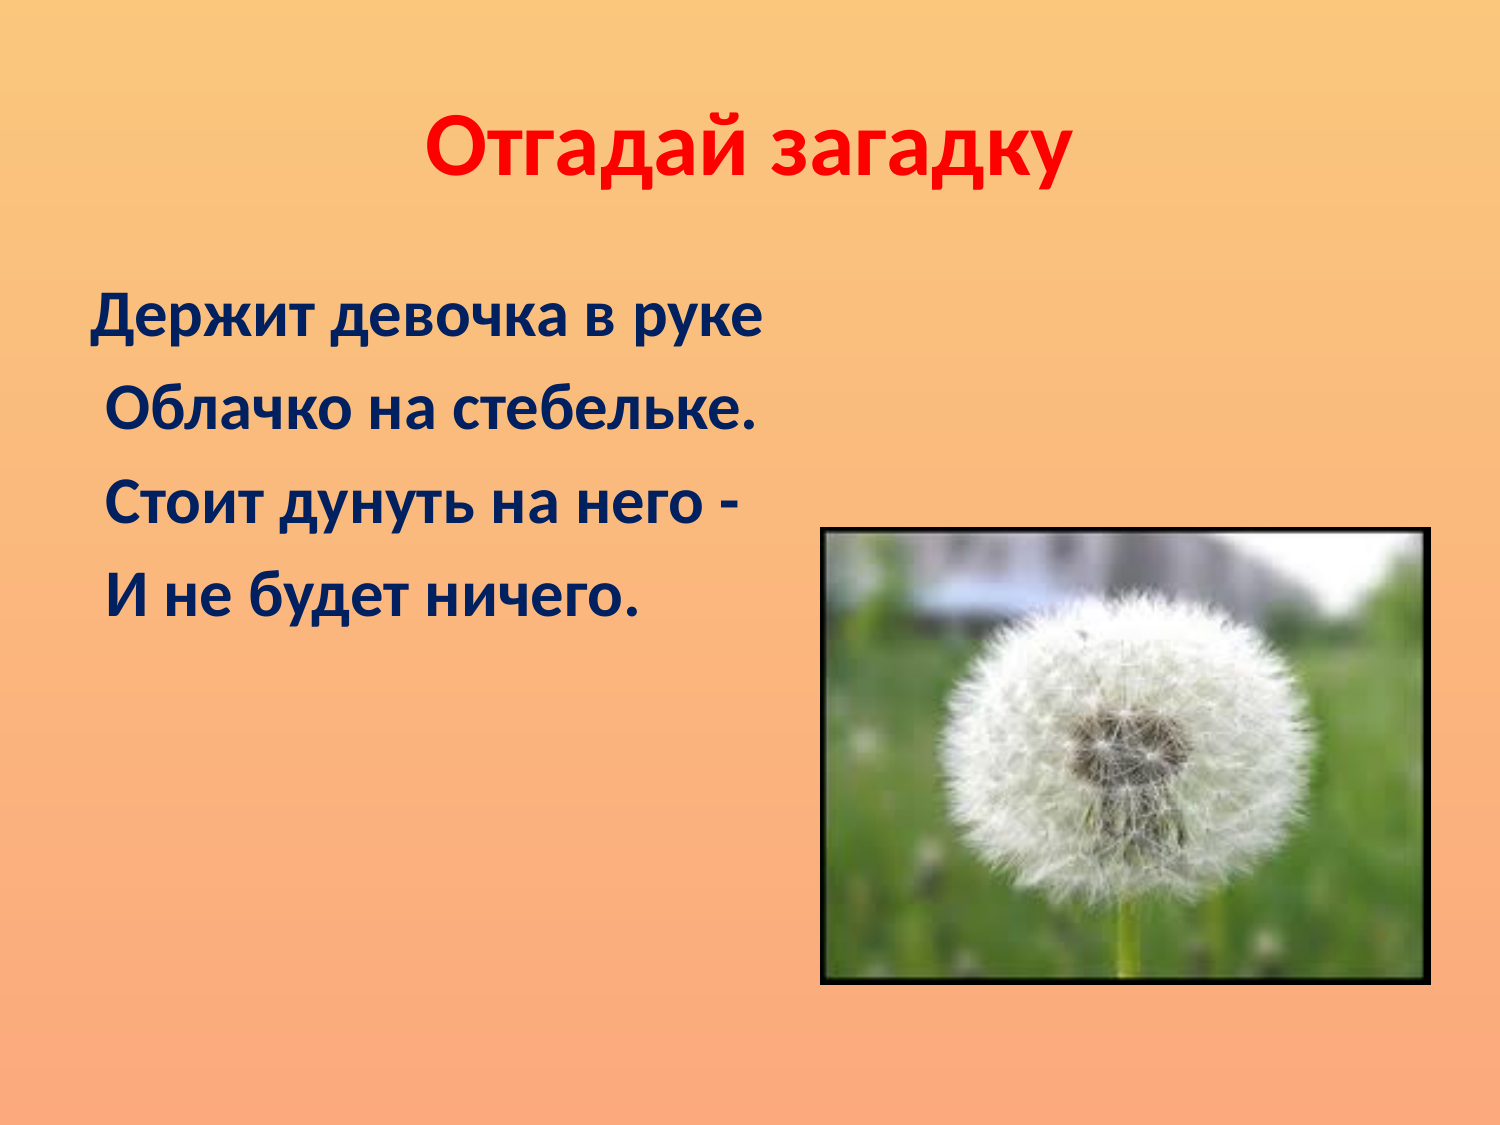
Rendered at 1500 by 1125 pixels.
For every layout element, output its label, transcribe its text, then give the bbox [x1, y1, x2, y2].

picture [820, 527, 1431, 985]
title Отгадай загадку [75, 45, 1425, 233]
list Держит девочка в руке Облачко на стебельке. Стоит дунуть на него - И не будет ничего. [75, 262, 1425, 1005]
